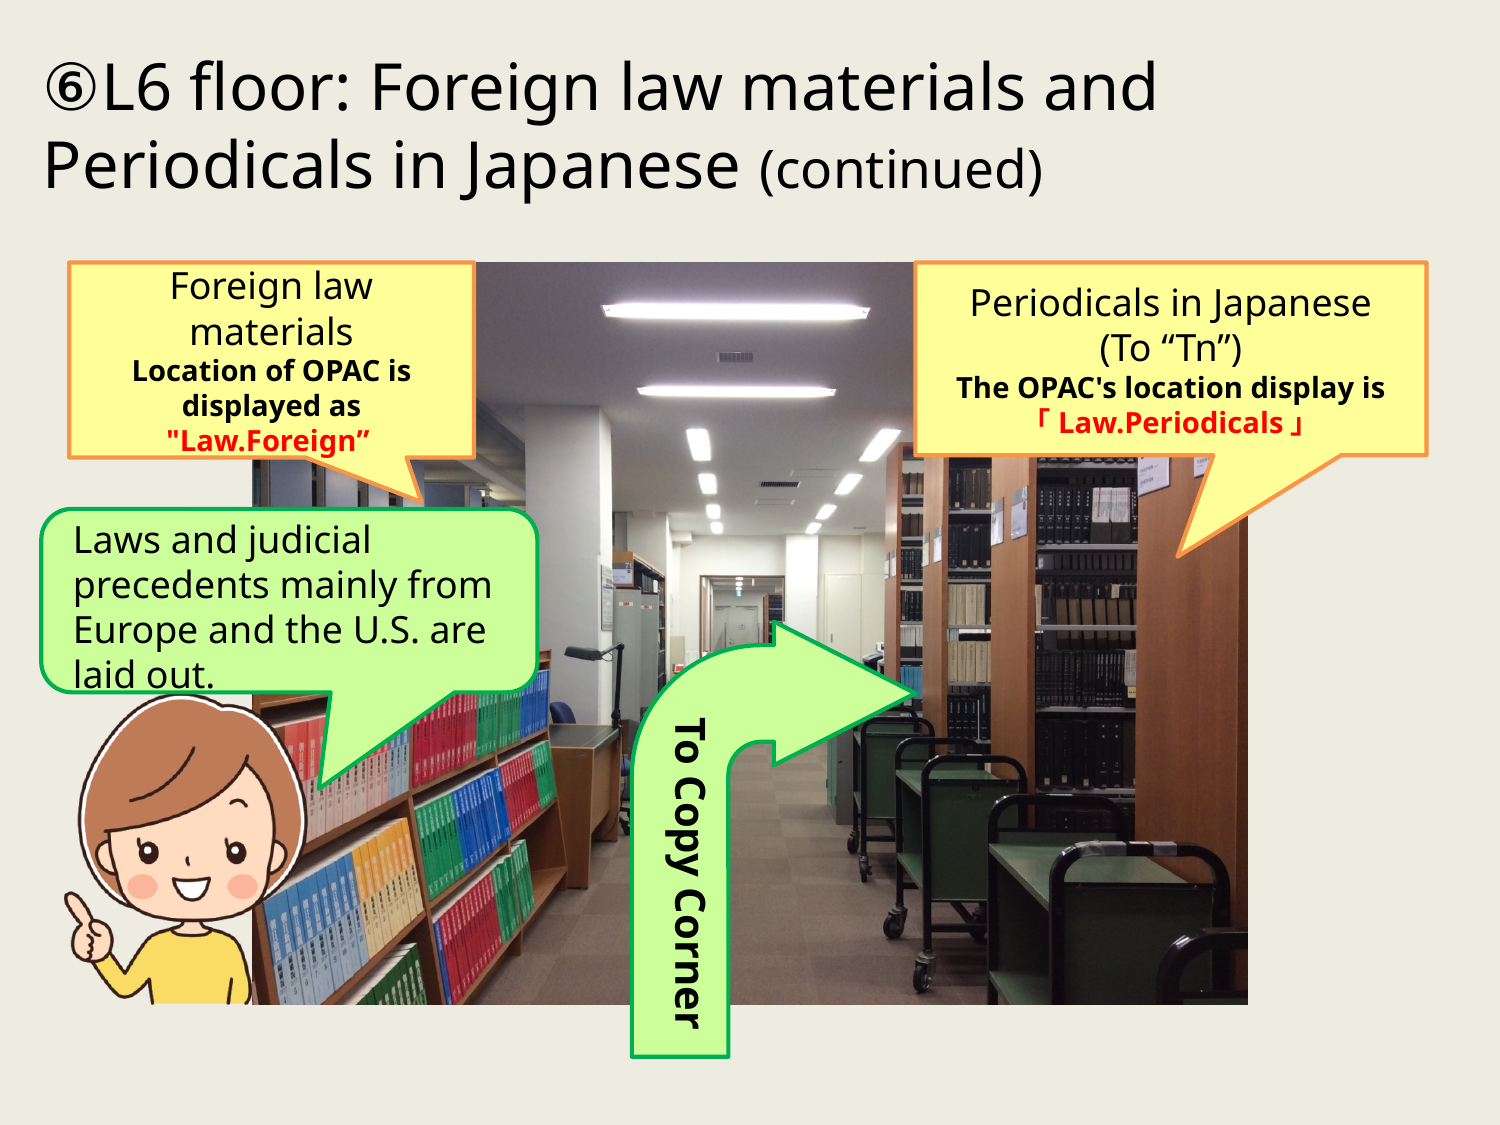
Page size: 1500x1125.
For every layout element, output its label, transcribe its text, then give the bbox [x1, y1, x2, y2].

text_box To Copy Corner [643, 1014, 725, 1061]
text_box Foreign law materials Location of OPAC is displayed as "Law.Foreign” [67, 260, 253, 460]
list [252, 262, 1248, 1006]
text_box Laws and judicial precedents mainly from Europe and the U.S. are laid out. [58, 508, 247, 690]
text_box [629, 1014, 643, 1059]
text_box [39, 509, 58, 690]
picture [29, 692, 343, 1006]
text_box Periodicals in Japanese (To “Tn”) The OPAC's location display is 「Law.Periodicals」 [1245, 260, 1429, 513]
title ⑥L6 floor: Foreign law materials and Periodicals in Japanese (continued) [27, 35, 1500, 211]
text_box [725, 1014, 731, 1059]
